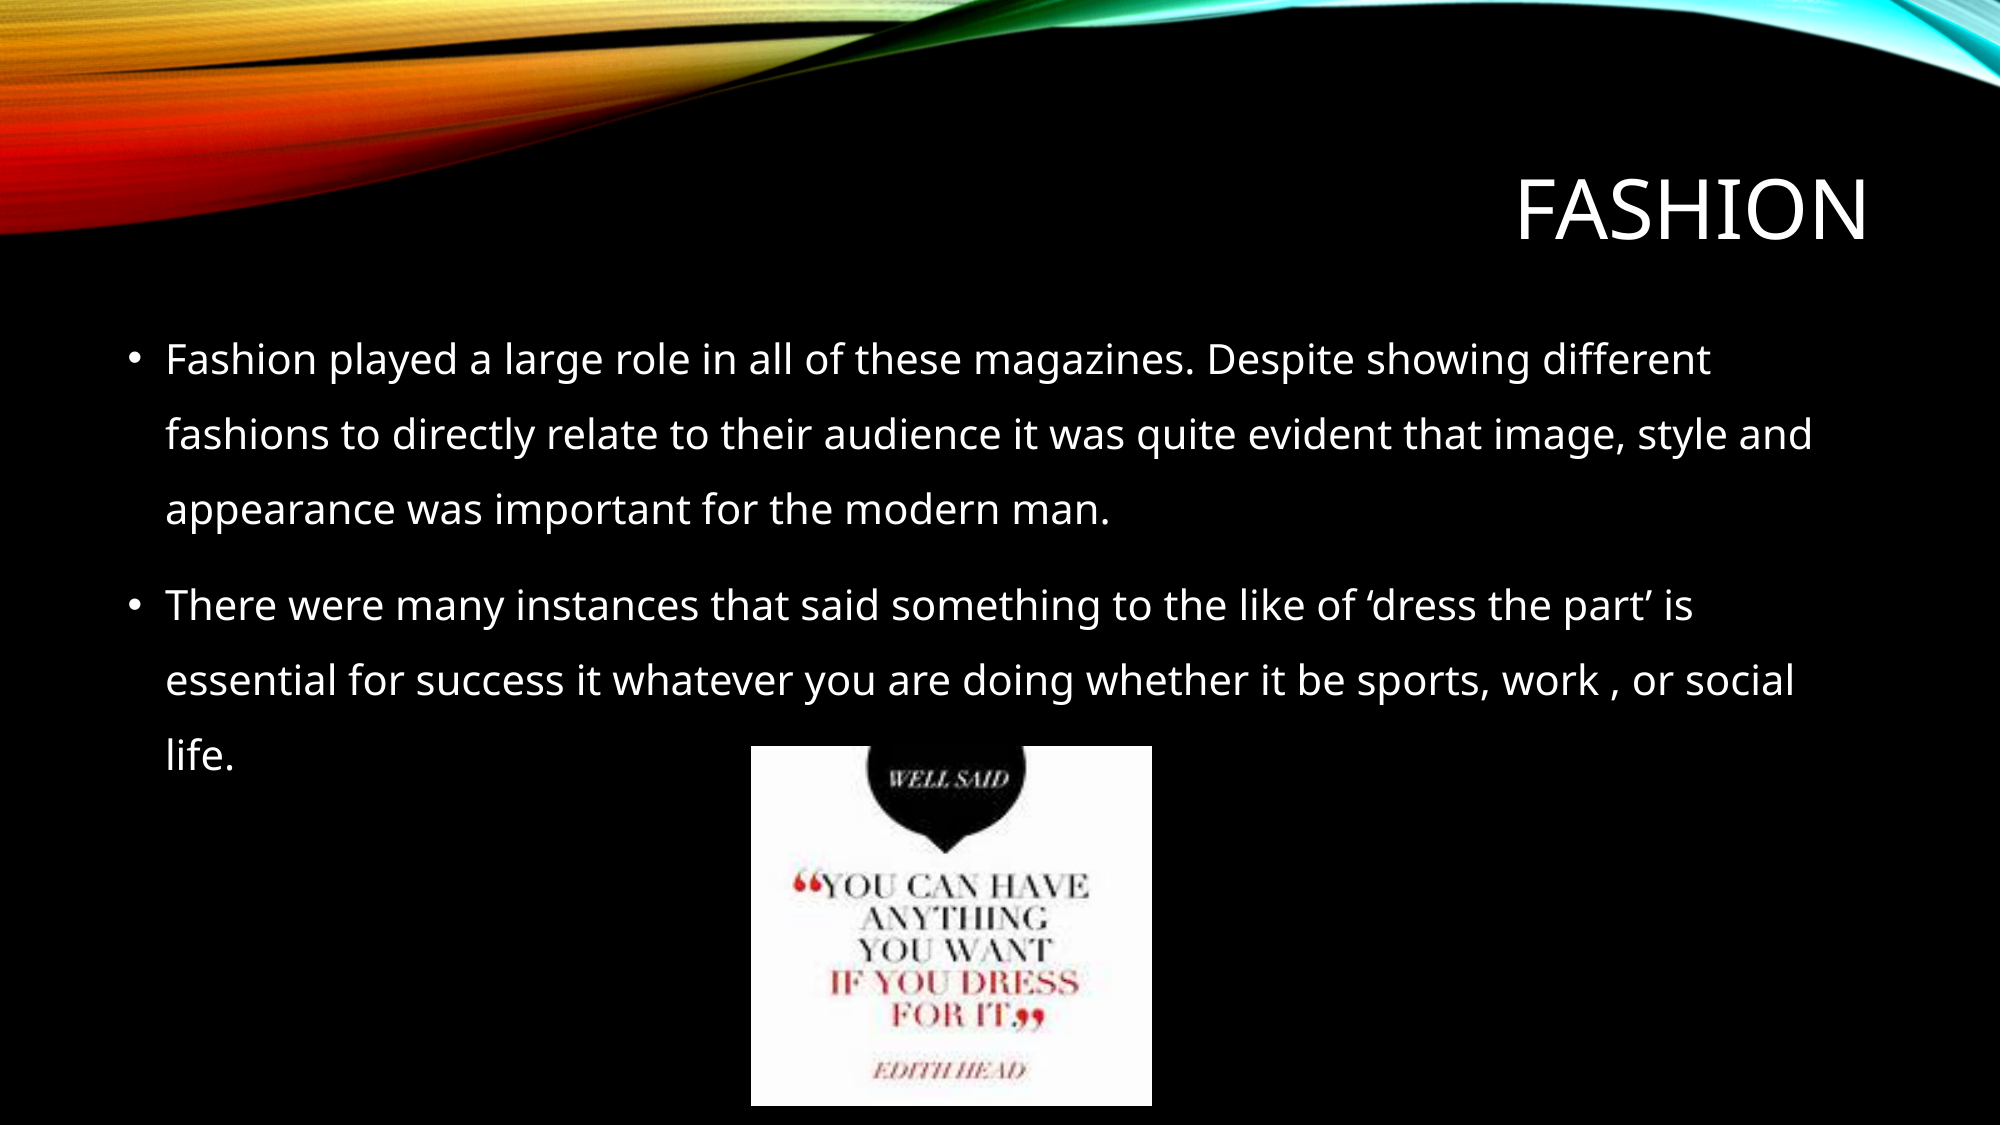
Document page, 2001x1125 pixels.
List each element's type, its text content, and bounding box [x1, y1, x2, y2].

title Fashion [474, 125, 1888, 299]
picture [750, 746, 1152, 1107]
picture [0, 0, 2000, 237]
list Fashion played a large role in all of these magazines. Despite showing different fashions to directly relate to their audience it was quite evident that image, style and appearance was important for the modern man. There were many instances that said something to the like of ‘dress the part’ is essential for success it whatever you are doing whether it be sports, work , or social life. [112, 299, 1888, 961]
